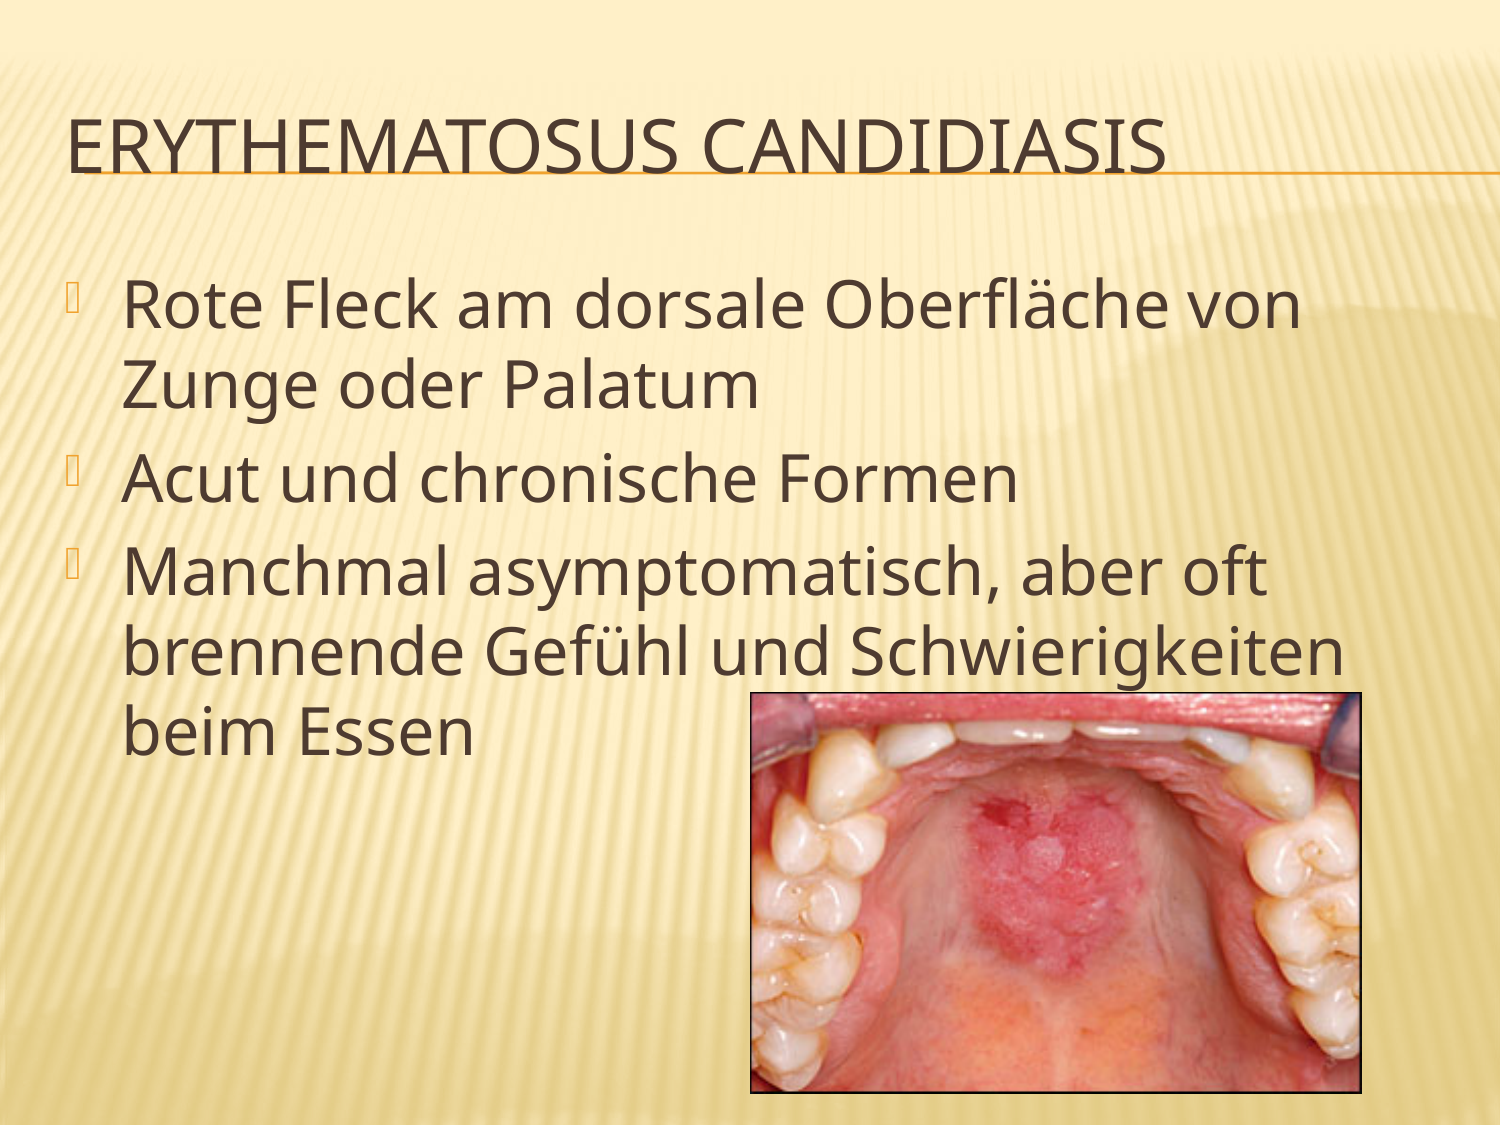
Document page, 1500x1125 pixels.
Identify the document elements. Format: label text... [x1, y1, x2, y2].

picture [749, 692, 1362, 1095]
title Erythematosus Candidiasis [50, 75, 1475, 213]
list Rote Fleck am dorsale Oberfläche von Zunge oder Palatum Acut und chronische Formen Manchmal asymptomatisch, aber oft brennende Gefühl und Schwierigkeiten beim Essen [50, 254, 1475, 998]
